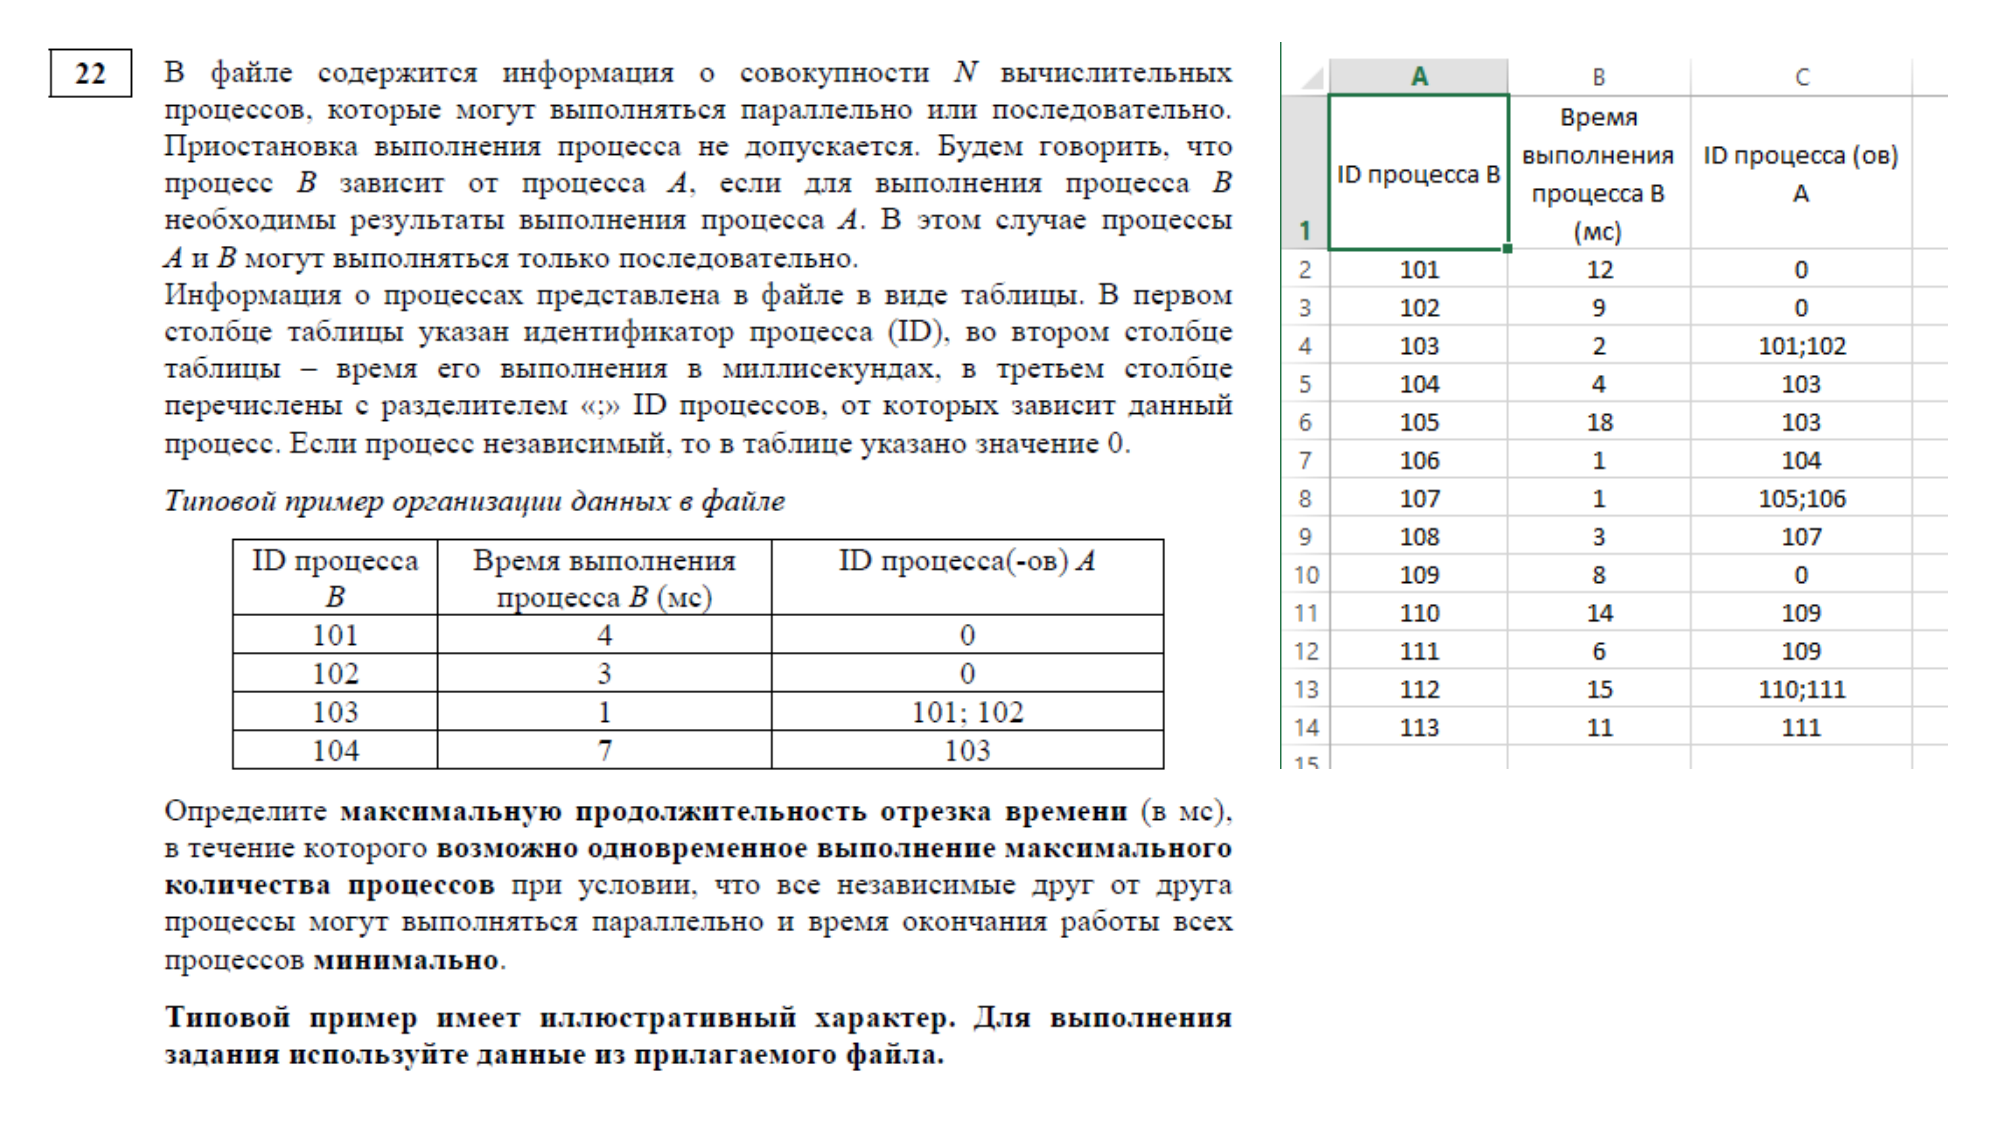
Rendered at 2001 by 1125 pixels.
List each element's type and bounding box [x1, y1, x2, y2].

picture [1279, 42, 1948, 770]
picture [40, 42, 1256, 1078]
